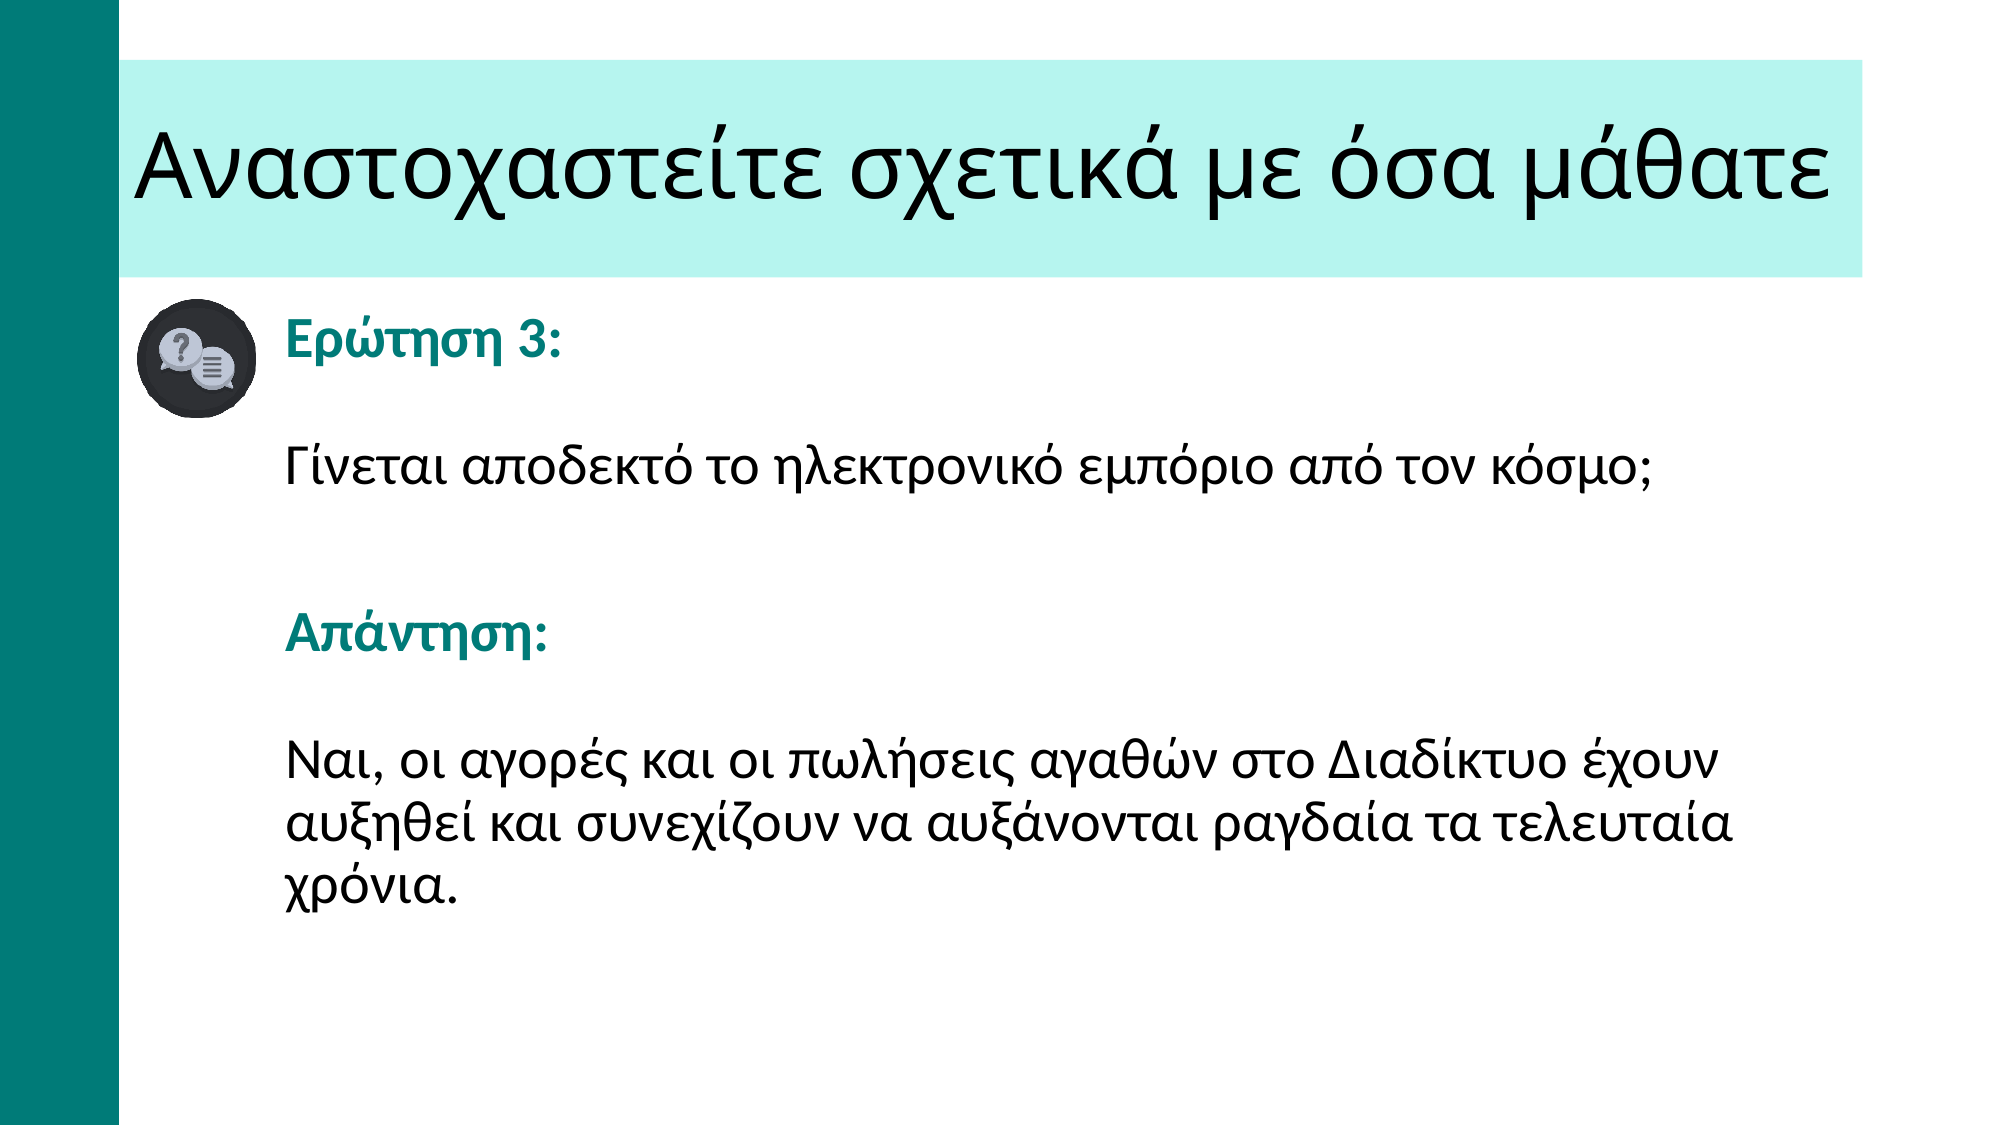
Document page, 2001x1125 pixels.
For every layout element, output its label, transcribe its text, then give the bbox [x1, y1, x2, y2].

picture [137, 299, 256, 418]
list Ερώτηση 3: Γίνεται αποδεκτό το ηλεκτρονικό εμπόριο από τον κόσμο; Απάντηση: Ναι, οι αγορές και οι πωλήσεις αγαθών στο Διαδίκτυο έχουν αυξηθεί και συνεχίζουν να αυξάνονται ραγδαία τα τελευταία χρόνια. [137, 299, 1863, 1097]
title Αναστοχαστείτε σχετικά με όσα μάθατε [119, 59, 1863, 278]
